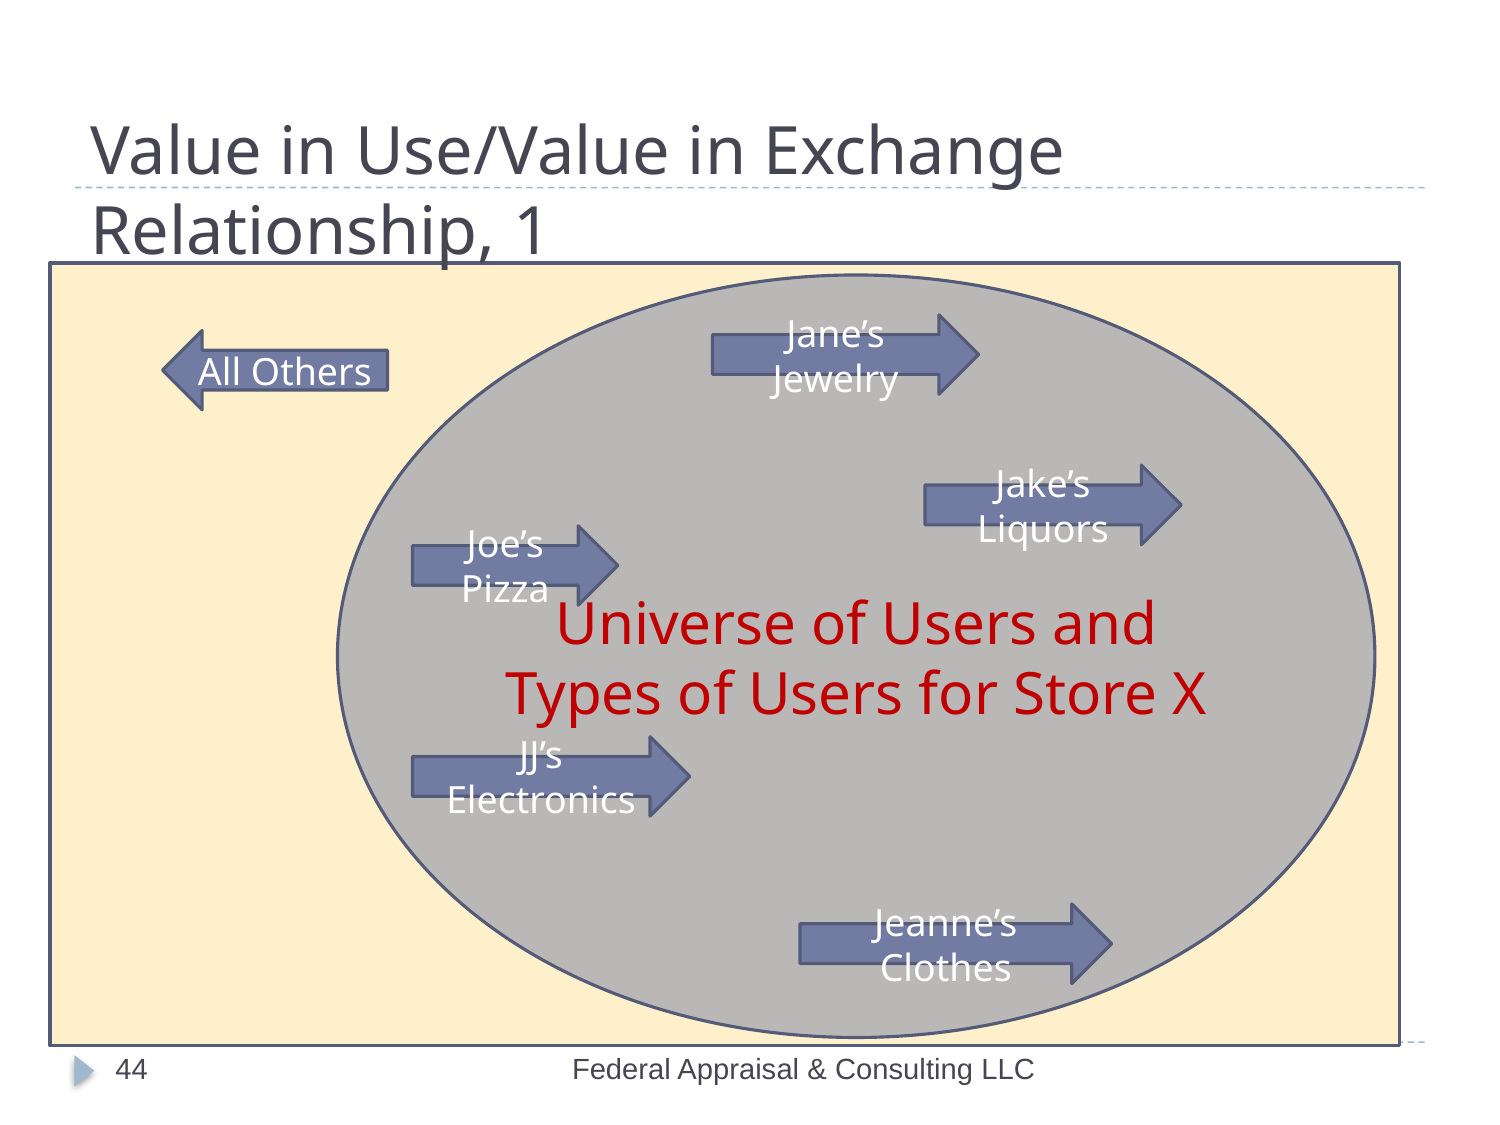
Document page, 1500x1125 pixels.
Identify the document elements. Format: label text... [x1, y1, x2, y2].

text_box Jake’s Liquors [923, 463, 1183, 547]
text_box Jeanne’s Clothes [798, 902, 1113, 986]
title Value in Use/Value in Exchange Relationship, 1 [75, 24, 1425, 275]
text_box Universe of Users and Types of Users for Store X [335, 273, 1377, 1040]
slide_number 44 [100, 1042, 426, 1103]
text_box All Others [161, 329, 390, 412]
footer Federal Appraisal & Consulting LLC [475, 1042, 1051, 1103]
text_box JJ’s Electronics [410, 735, 691, 818]
text_box Jane’s Jewelry [710, 313, 980, 396]
text_box [48, 261, 1401, 1047]
text_box Joe’s Pizza [410, 524, 620, 607]
